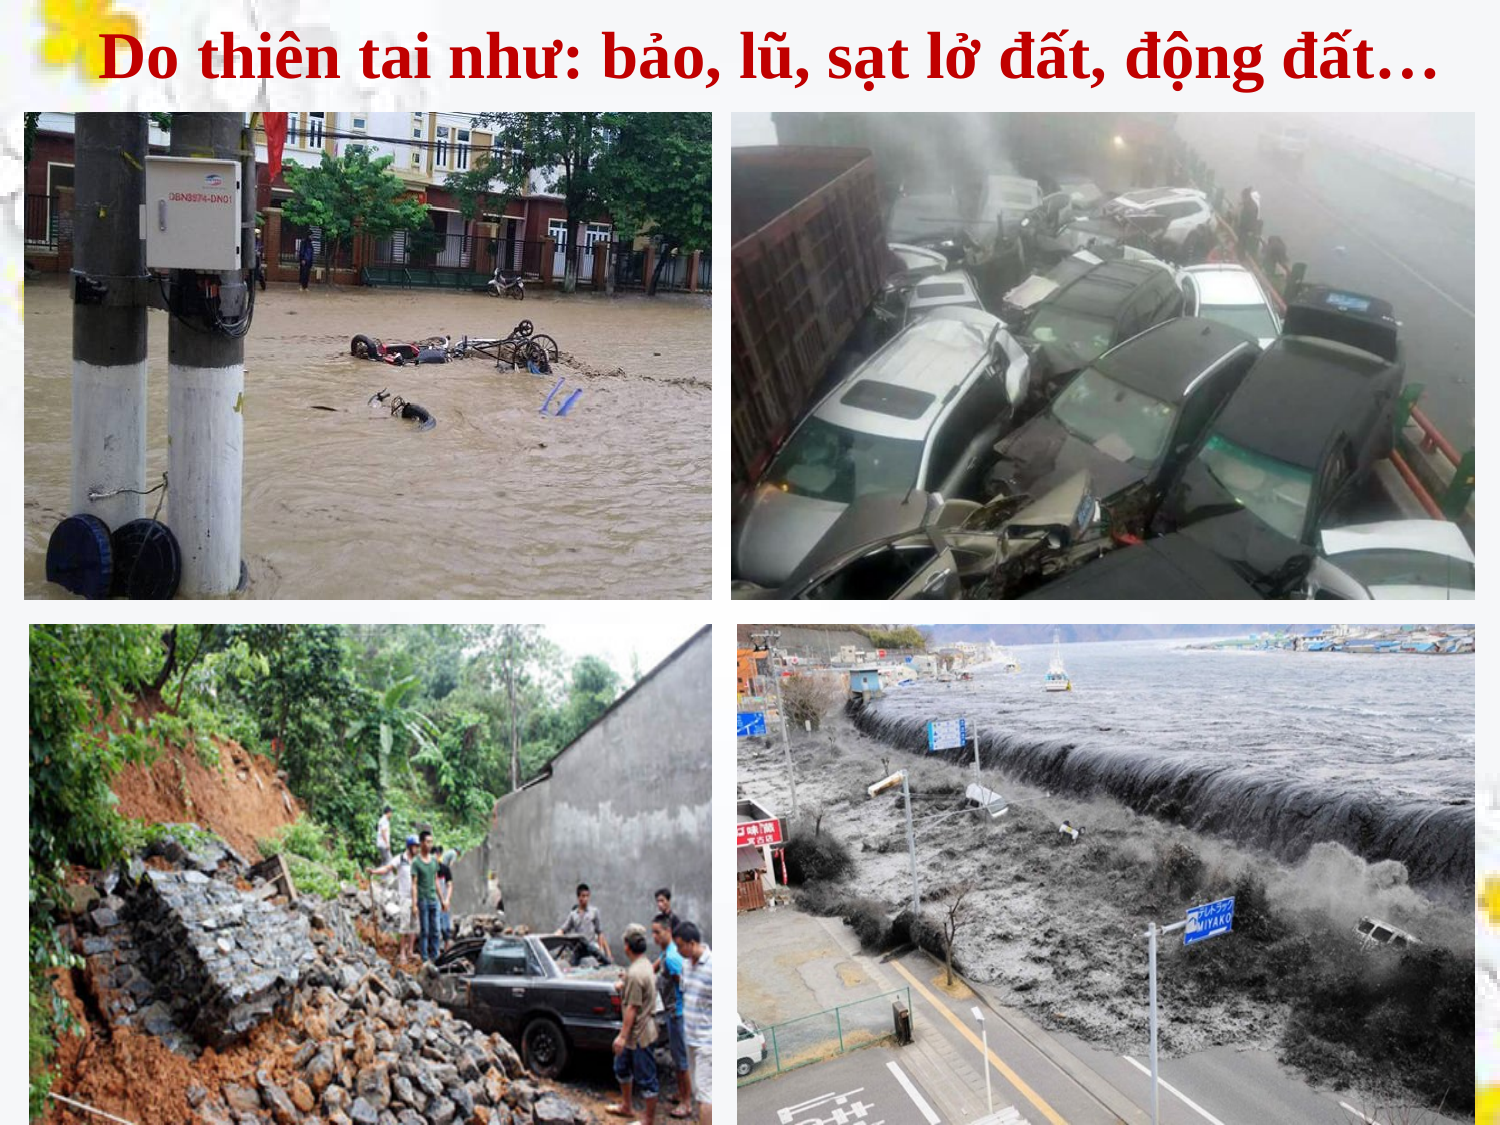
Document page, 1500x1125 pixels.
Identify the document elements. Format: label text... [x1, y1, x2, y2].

picture [0, 0, 1500, 1125]
text_box Do thiên tai như: bảo, lũ, sạt lở đất, động đất… [29, 4, 1500, 99]
